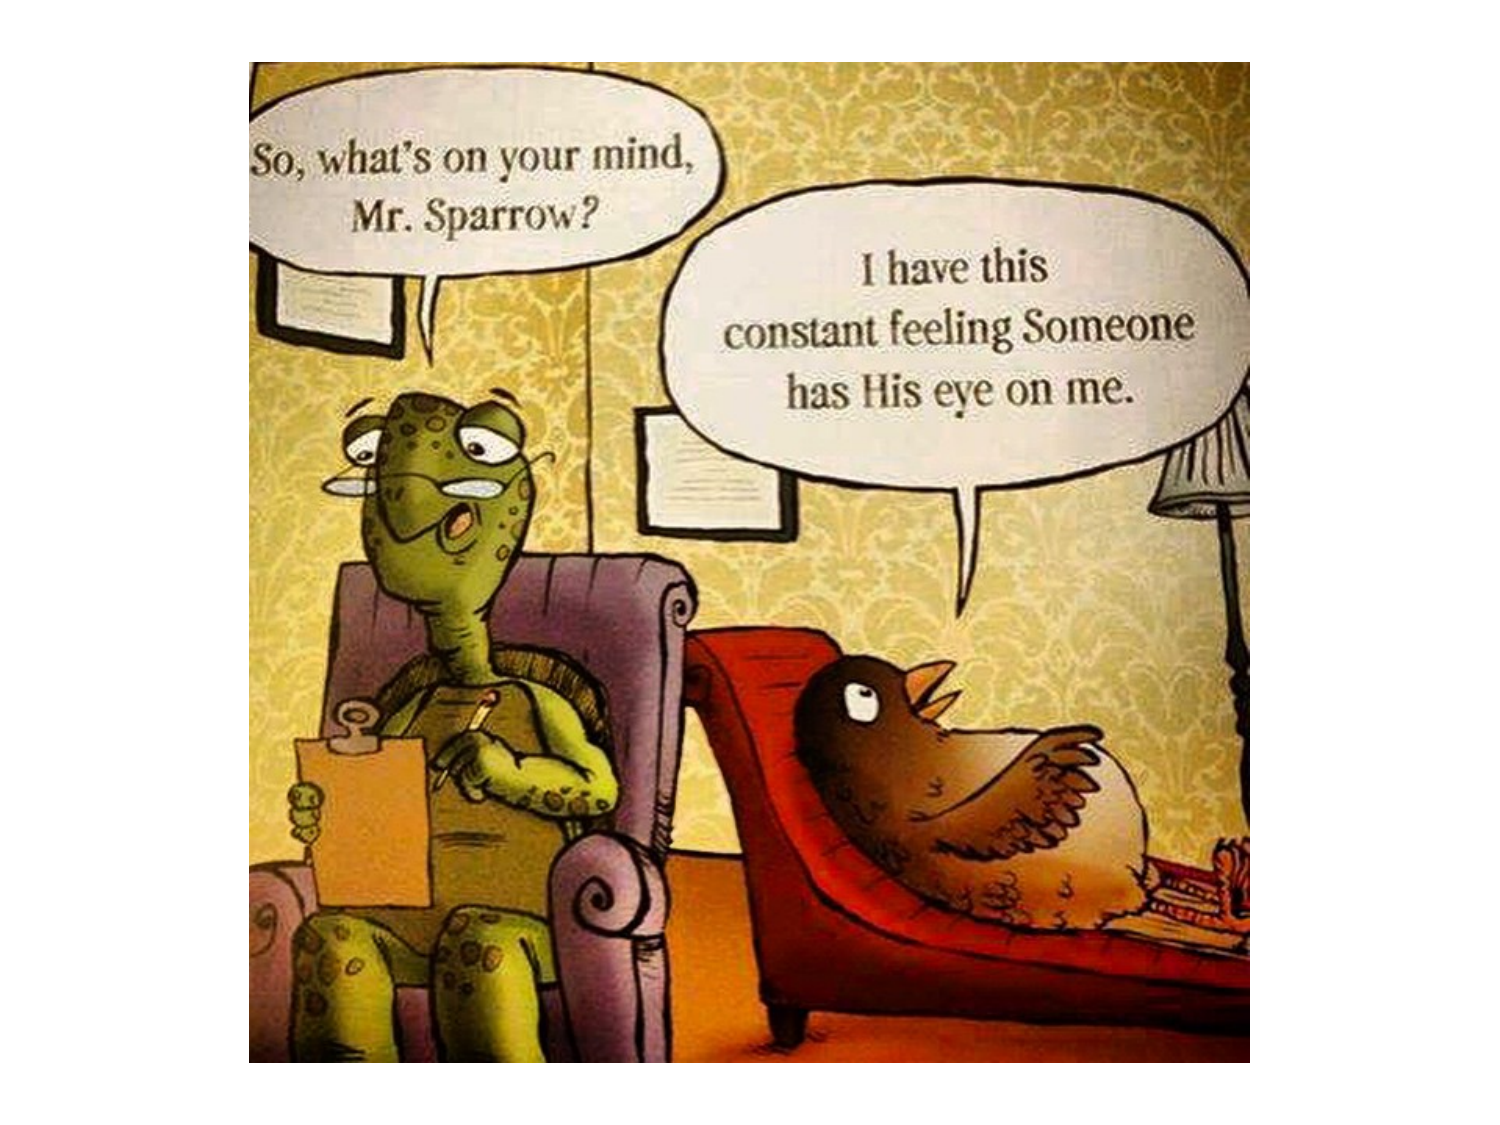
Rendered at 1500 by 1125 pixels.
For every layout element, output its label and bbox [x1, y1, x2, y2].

picture [249, 62, 1251, 1063]
